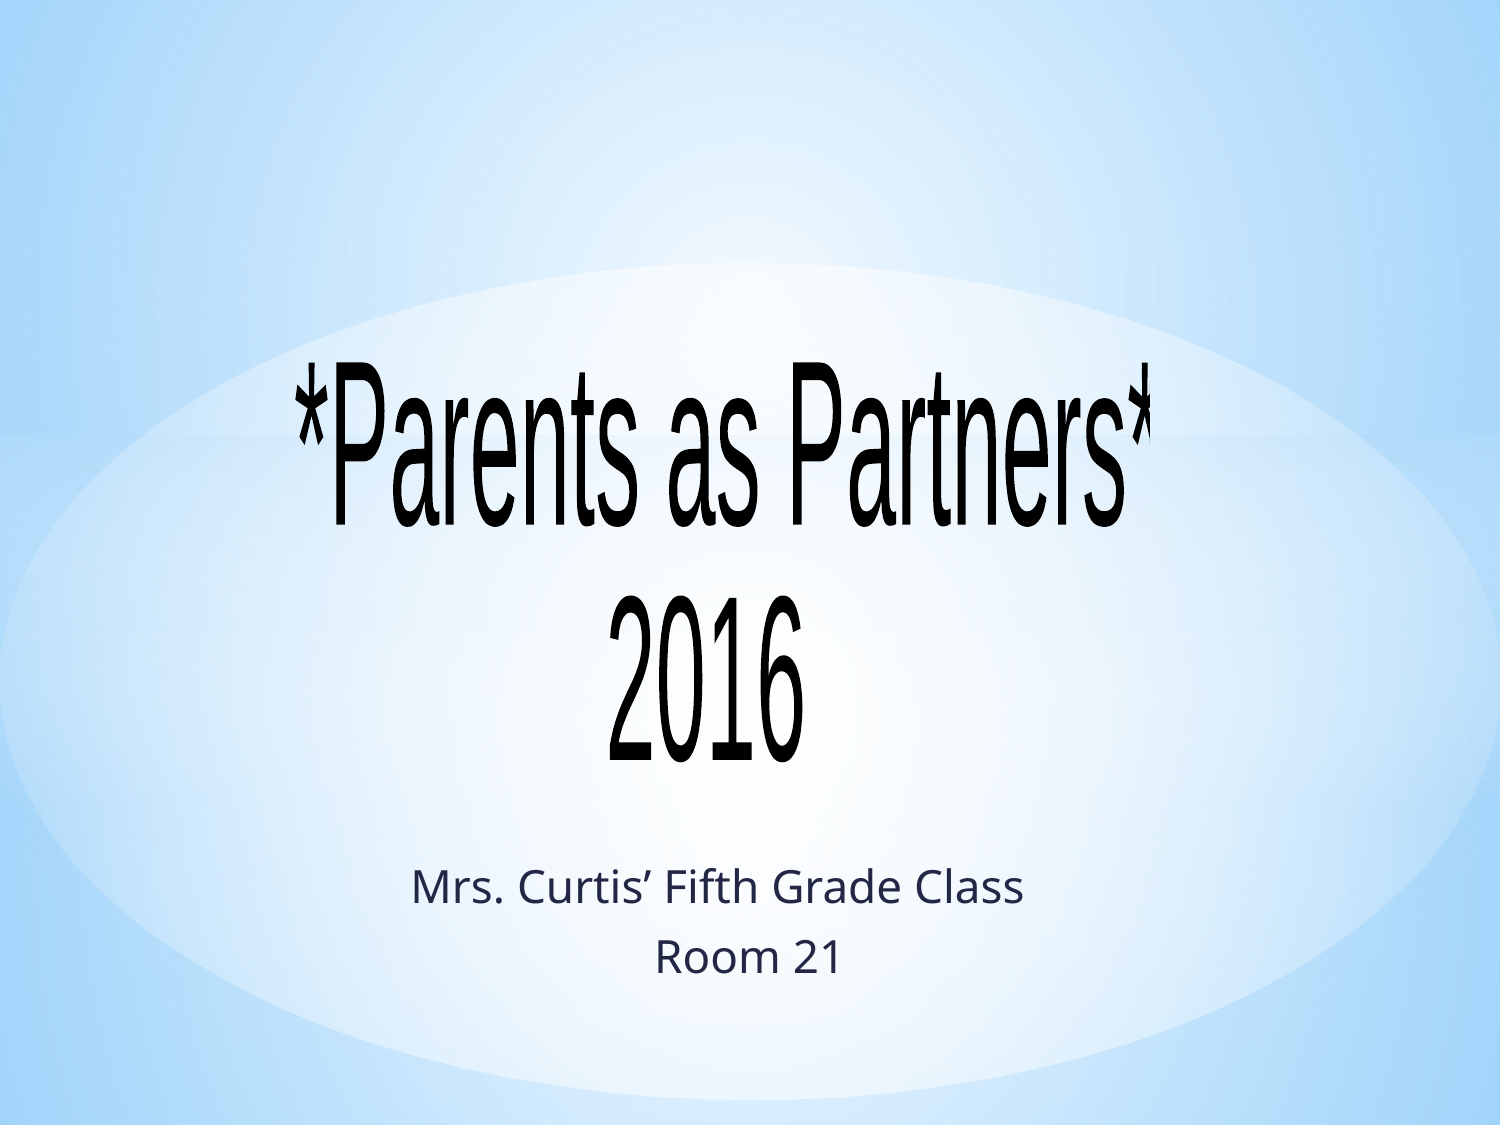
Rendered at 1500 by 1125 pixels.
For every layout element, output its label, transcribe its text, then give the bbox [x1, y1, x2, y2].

subtitle Mrs. Curtis’ Fifth Grade Class Room 21 [287, 849, 1213, 995]
